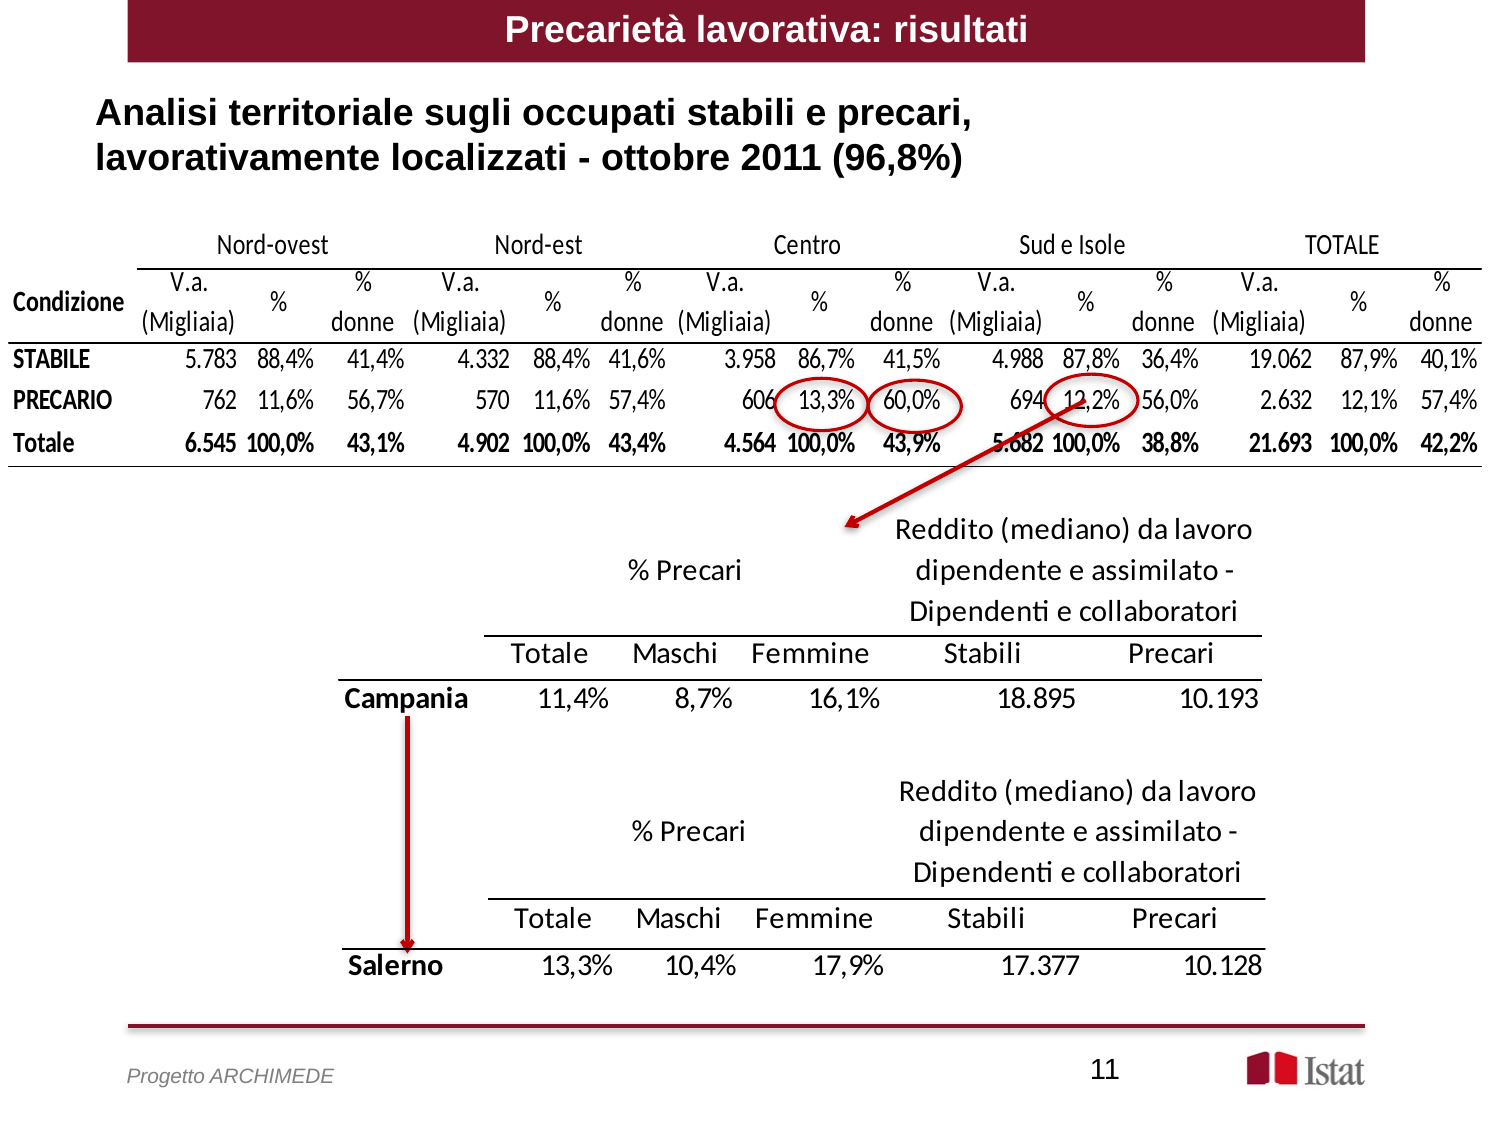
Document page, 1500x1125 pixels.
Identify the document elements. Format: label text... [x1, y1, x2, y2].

text_box Progetto ARCHIMEDE [111, 1055, 1036, 1096]
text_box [844, 400, 1045, 513]
picture [341, 774, 1268, 992]
text_box Analisi territoriale sugli occupati stabili e precari, lavorativamente localizzati - ottobre 2011 (96,8%) [80, 80, 1117, 186]
picture [8, 228, 1484, 469]
picture [338, 514, 1264, 729]
slide_number 11 [1074, 1042, 1425, 1103]
text_box Precarietà lavorativa: risultati [145, 0, 1388, 65]
